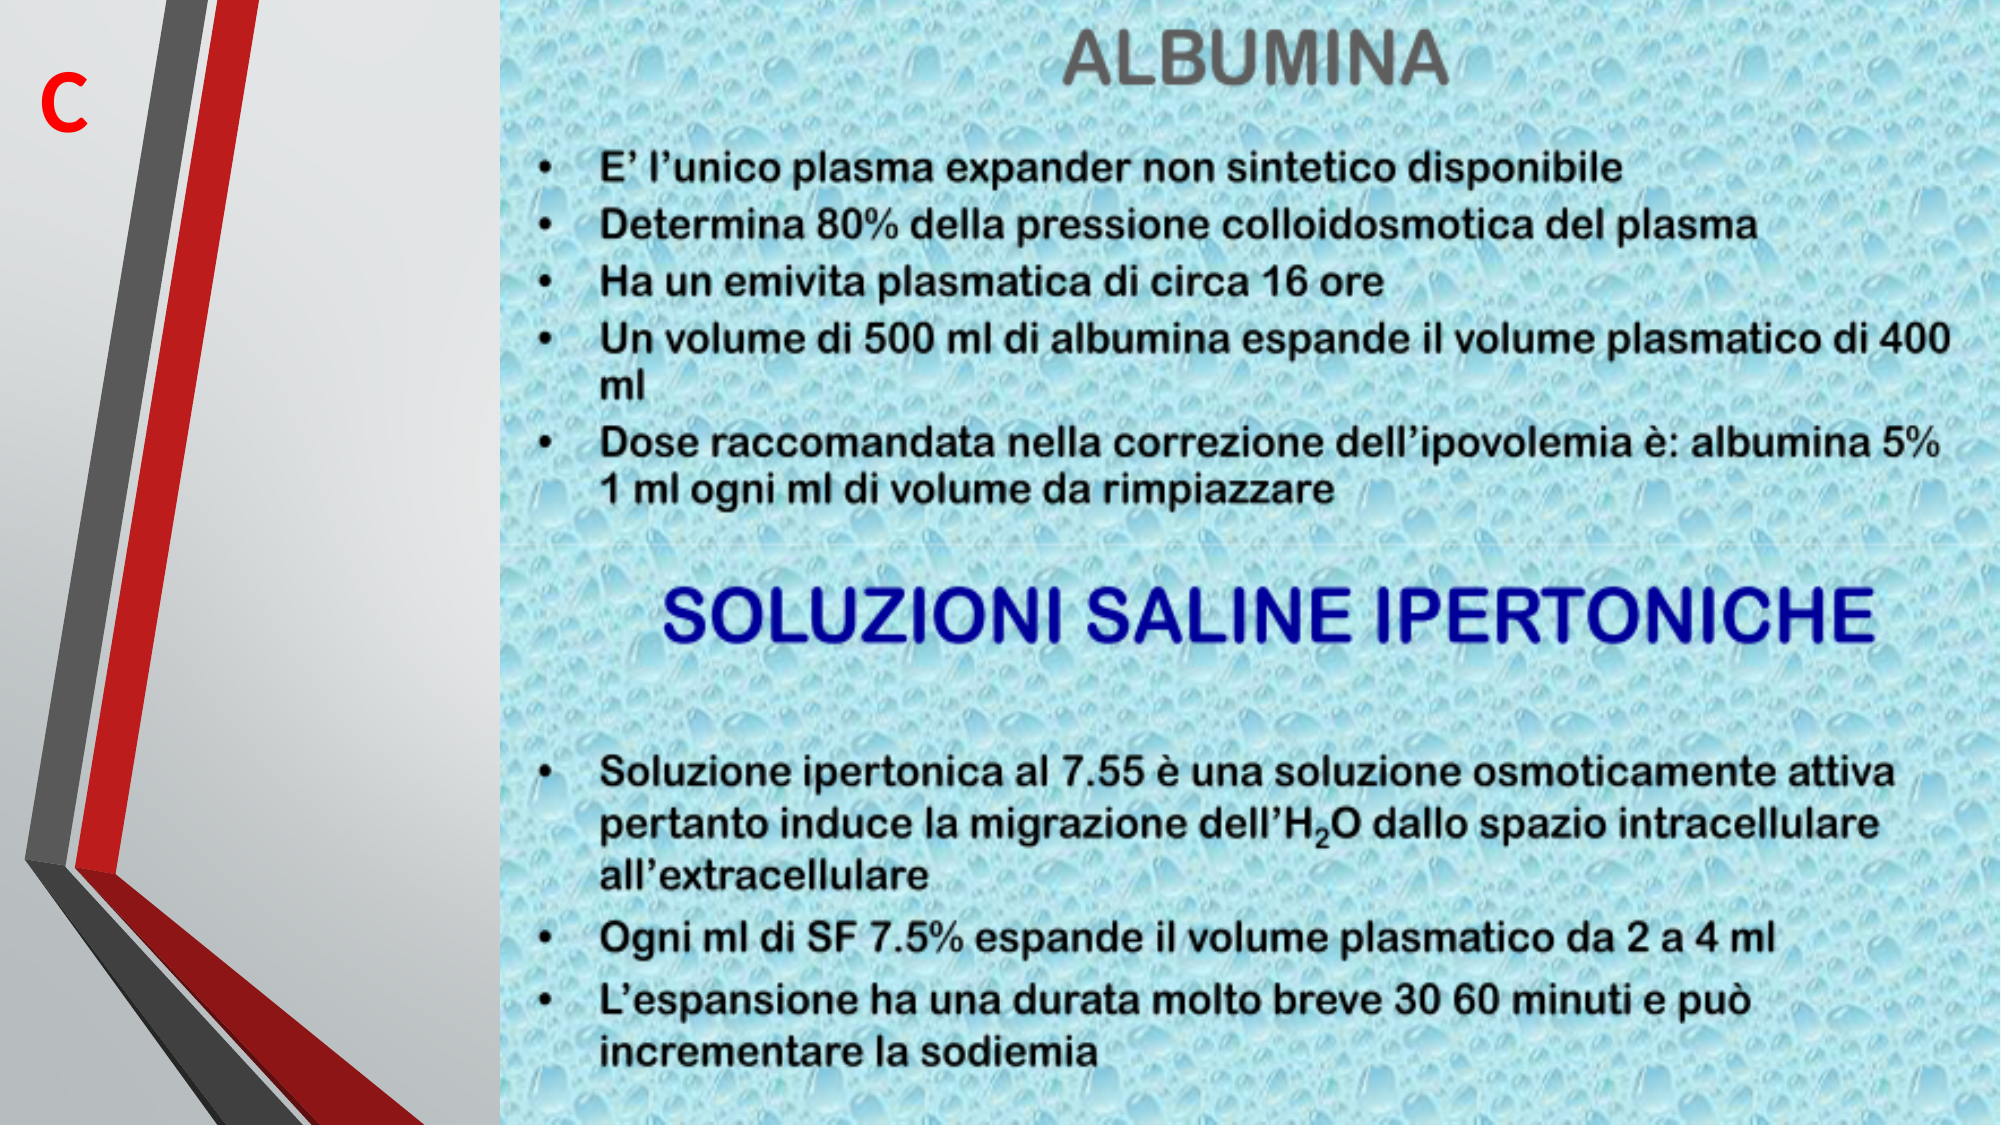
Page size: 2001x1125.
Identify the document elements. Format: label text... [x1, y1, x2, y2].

picture [499, 0, 2000, 1125]
text_box C [25, 33, 112, 159]
